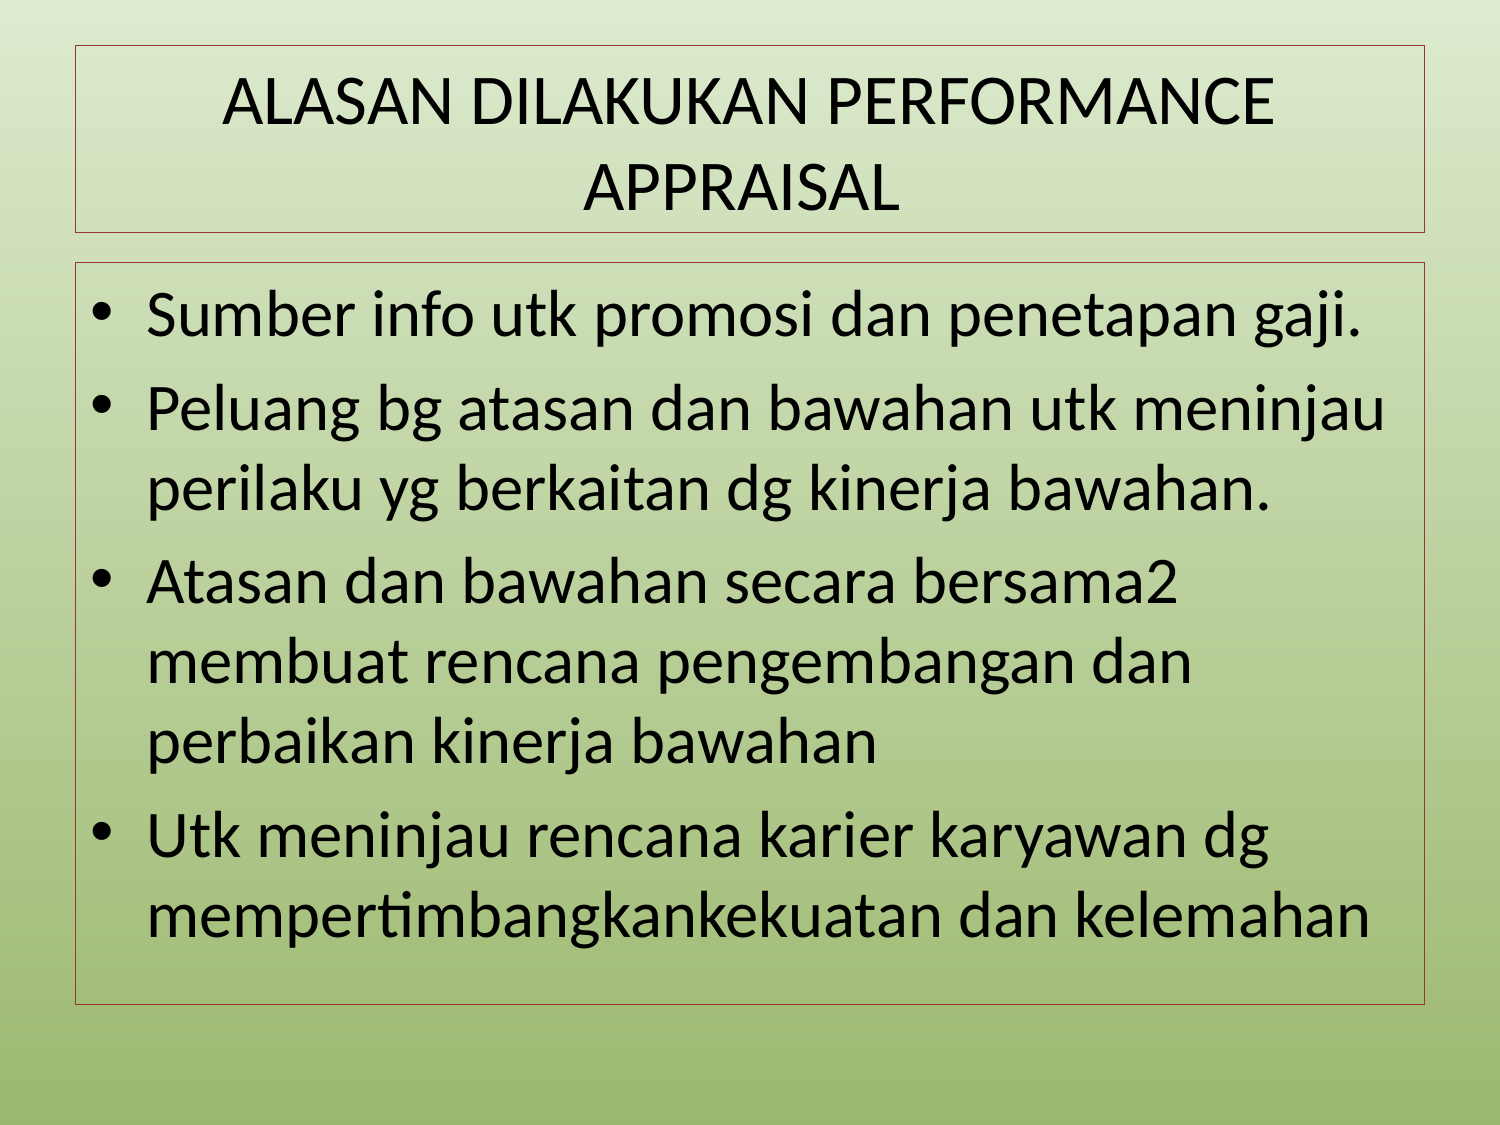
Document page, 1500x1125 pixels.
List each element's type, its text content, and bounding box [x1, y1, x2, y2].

title ALASAN DILAKUKAN PERFORMANCE APPRAISAL [75, 45, 1425, 233]
list Sumber info utk promosi dan penetapan gaji. Peluang bg atasan dan bawahan utk meninjau perilaku yg berkaitan dg kinerja bawahan. Atasan dan bawahan secara bersama2 membuat rencana pengembangan dan perbaikan kinerja bawahan Utk meninjau rencana karier karyawan dg mempertimbangkankekuatan dan kelemahan [75, 262, 1425, 1005]
